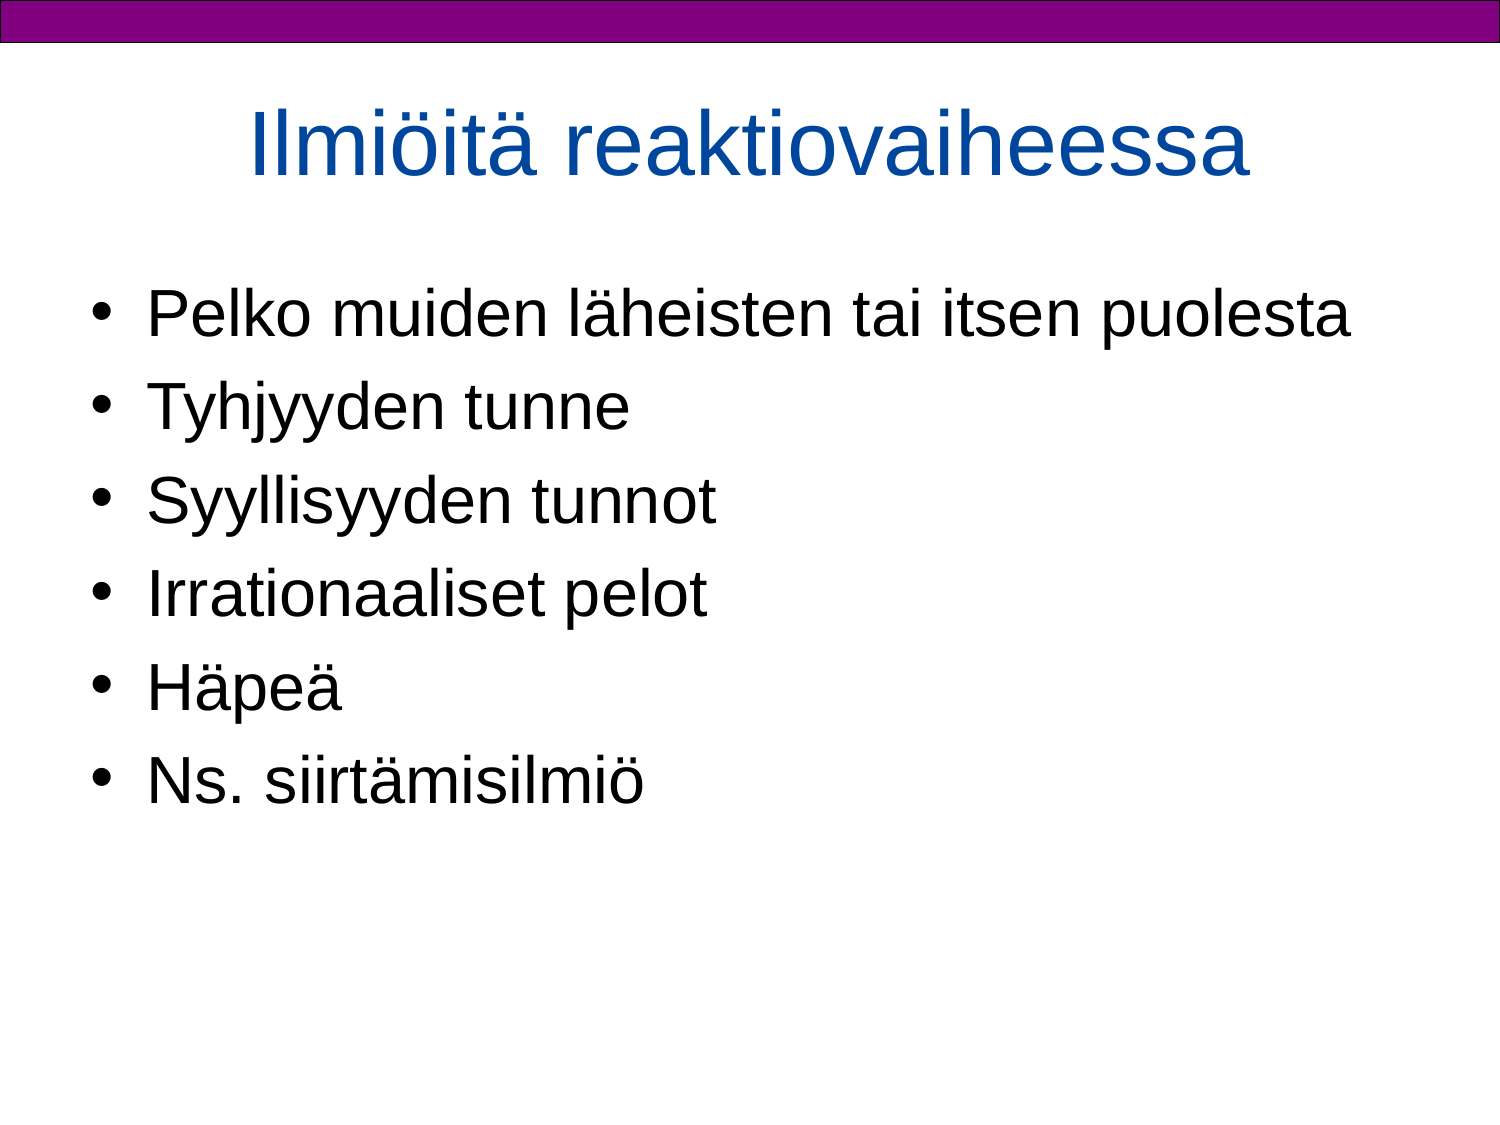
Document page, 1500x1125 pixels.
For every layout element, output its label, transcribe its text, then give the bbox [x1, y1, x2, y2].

text_box [0, 0, 1500, 43]
title Ilmiöitä reaktiovaiheessa [75, 45, 1425, 233]
list Pelko muiden läheisten tai itsen puolesta Tyhjyyden tunne Syyllisyyden tunnot Irrationaaliset pelot Häpeä Ns. siirtämisilmiö [75, 262, 1425, 1005]
